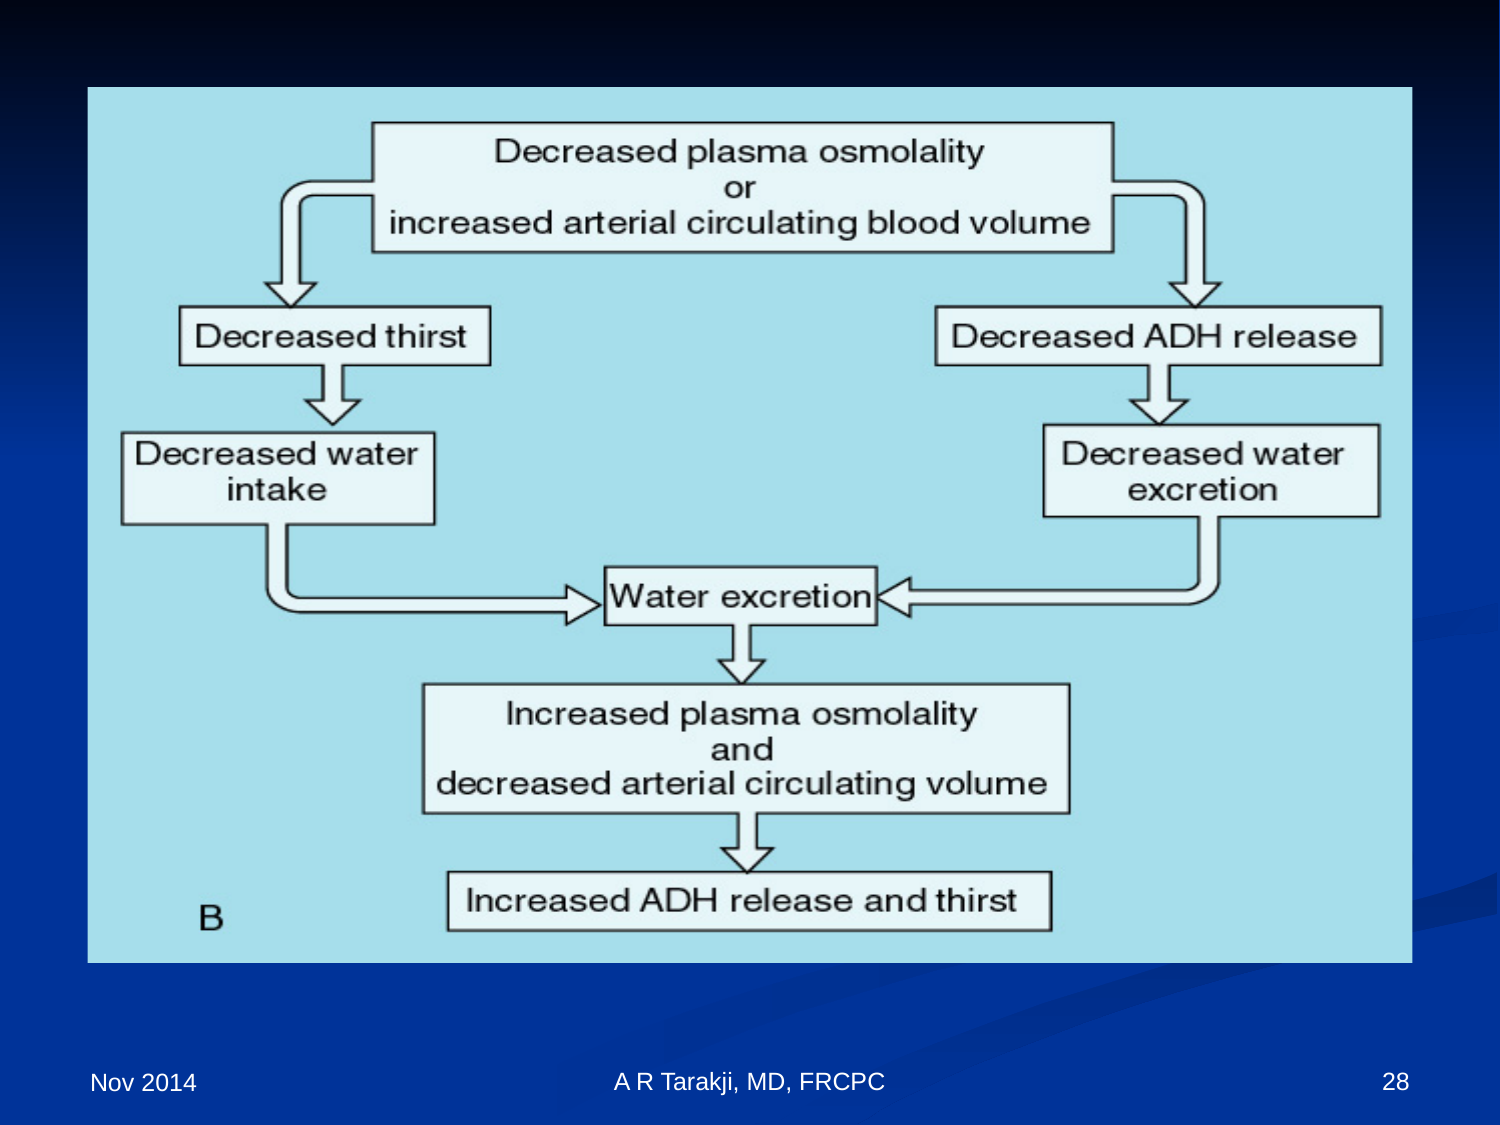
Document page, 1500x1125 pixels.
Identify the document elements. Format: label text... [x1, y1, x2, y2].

slide_number 28 [1074, 1024, 1426, 1104]
picture [87, 87, 1413, 963]
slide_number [74, 1025, 426, 1104]
footer A R Tarakji, MD, FRCPC [512, 1024, 988, 1104]
